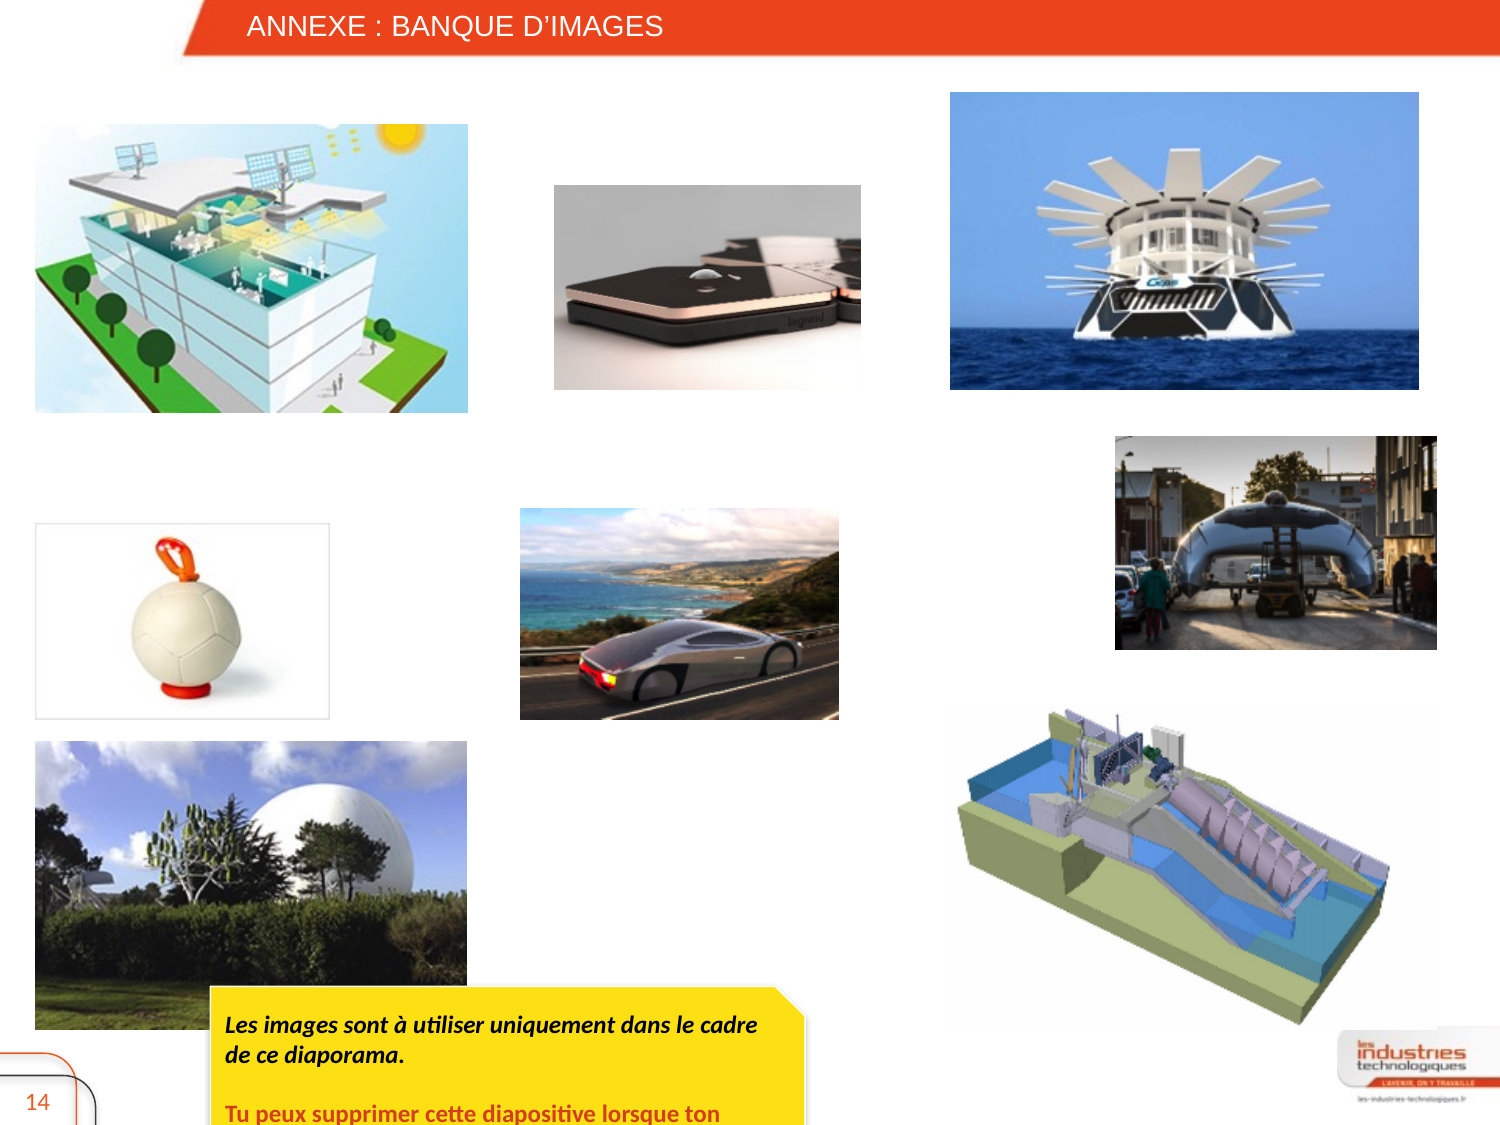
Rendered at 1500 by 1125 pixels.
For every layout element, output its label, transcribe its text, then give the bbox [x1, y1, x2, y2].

picture [949, 91, 1419, 390]
picture [1115, 435, 1437, 651]
picture [949, 704, 1500, 1103]
picture [554, 185, 861, 390]
picture [35, 523, 330, 720]
picture [520, 507, 839, 720]
slide_number 14 [0, 1075, 75, 1125]
text_box Les images sont à utiliser uniquement dans le cadre de ce diaporama. Tu peux supprimer cette diapositive lorsque ton exposé sera finalisé. [209, 985, 806, 1125]
list ANNEXE : BANQUE D’IMAGES [231, 0, 1382, 58]
picture [35, 741, 467, 1030]
picture [35, 124, 468, 413]
picture [167, 0, 1500, 73]
